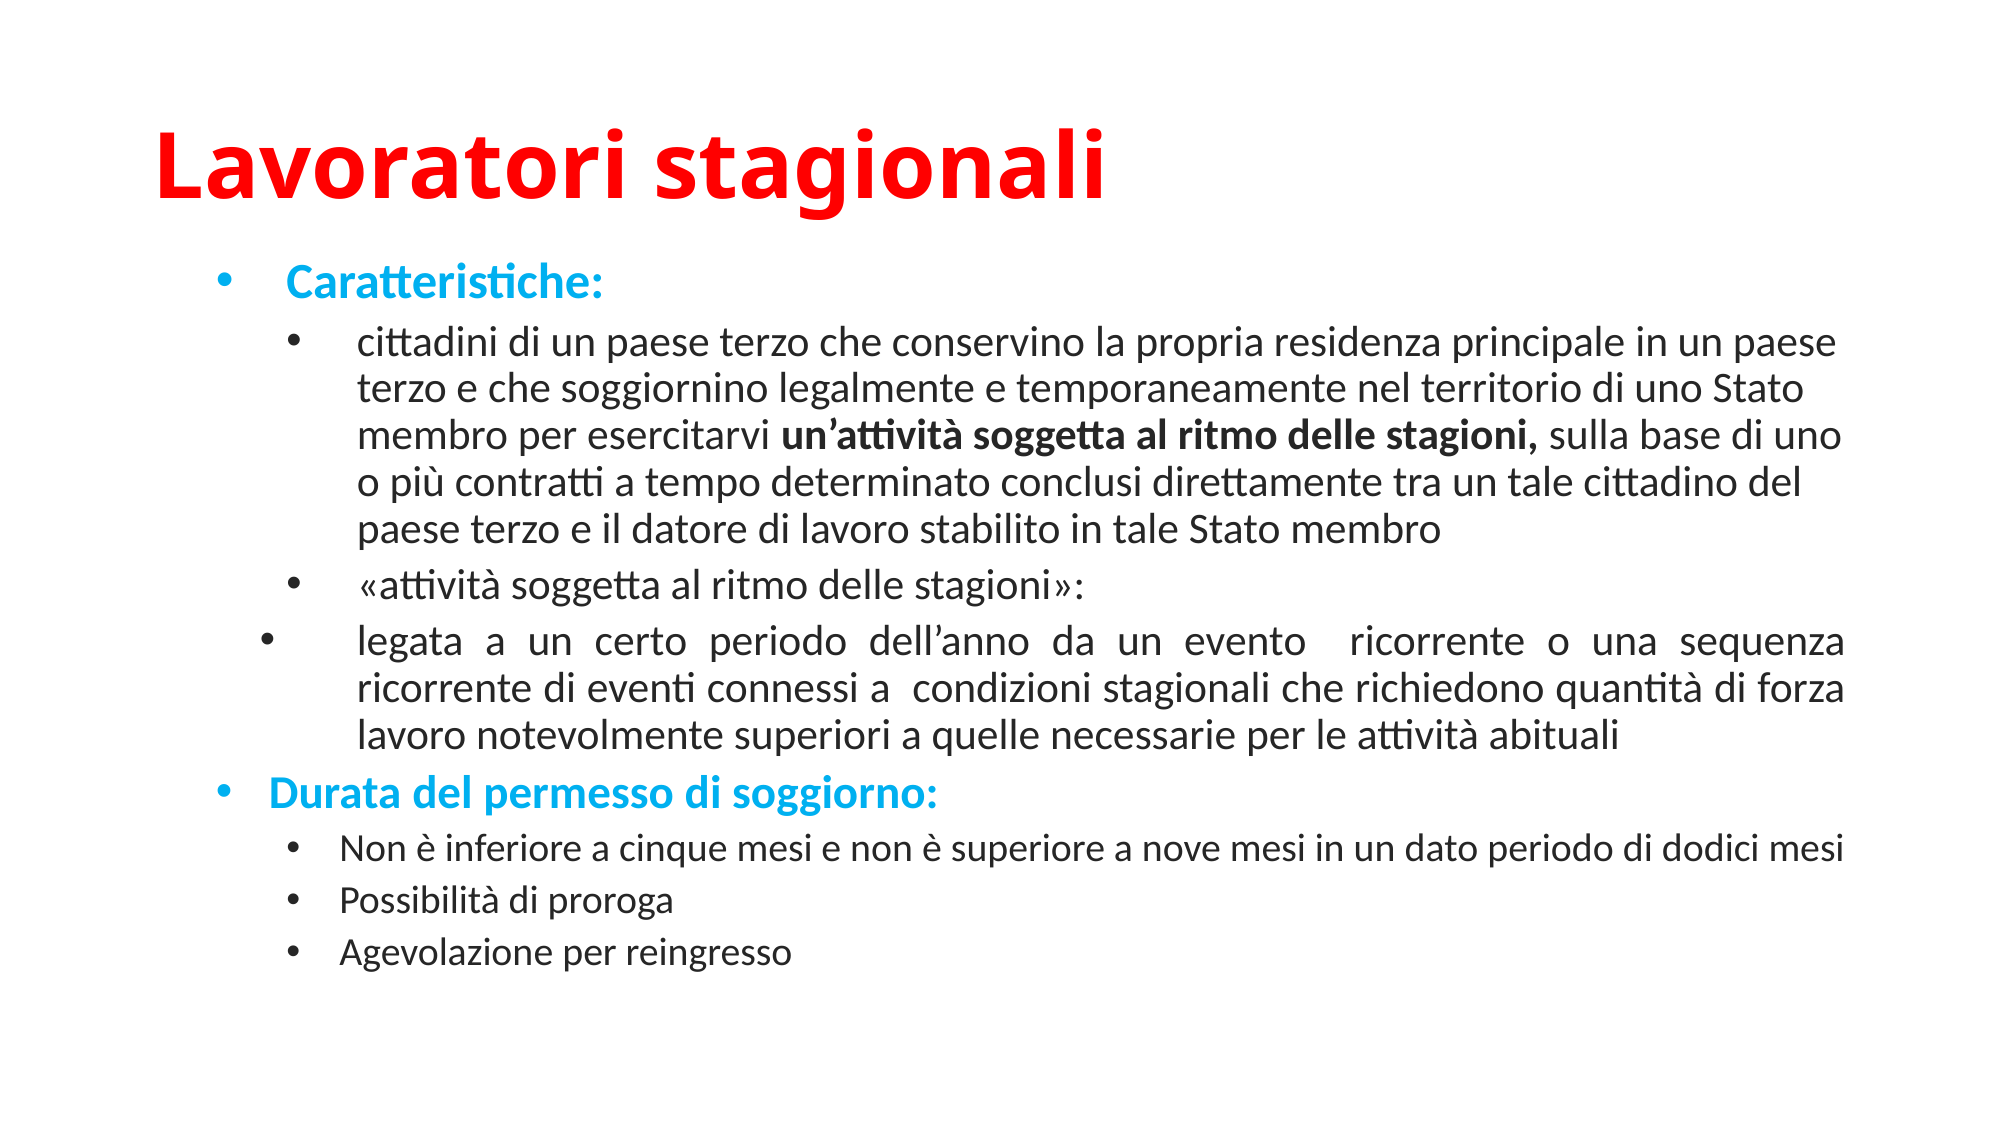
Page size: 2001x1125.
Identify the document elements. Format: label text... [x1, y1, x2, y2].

title Lavoratori stagionali [137, 59, 1863, 247]
list Caratteristiche: cittadini di un paese terzo che conservino la propria residenza principale in un paese terzo e che soggiornino legalmente e temporaneamente nel territorio di uno Stato membro per esercitarvi un’attività soggetta al ritmo delle stagioni, sulla base di uno o più contratti a tempo determinato conclusi direttamente tra un tale cittadino del paese terzo e il datore di lavoro stabilito in tale Stato membro «attività soggetta al ritmo delle stagioni»: legata a un certo periodo dell’anno da un evento ricorrente o una sequenza ricorrente di eventi connessi a condizioni stagionali che richiedono quantità di forza lavoro notevolmente superiori a quelle necessarie per le attività abituali Durata del permesso di soggiorno: Non è inferiore a cinque mesi e non è superiore a nove mesi in un dato periodo di dodici mesi Possibilità di proroga Agevolazione per reingresso [137, 247, 1863, 1014]
